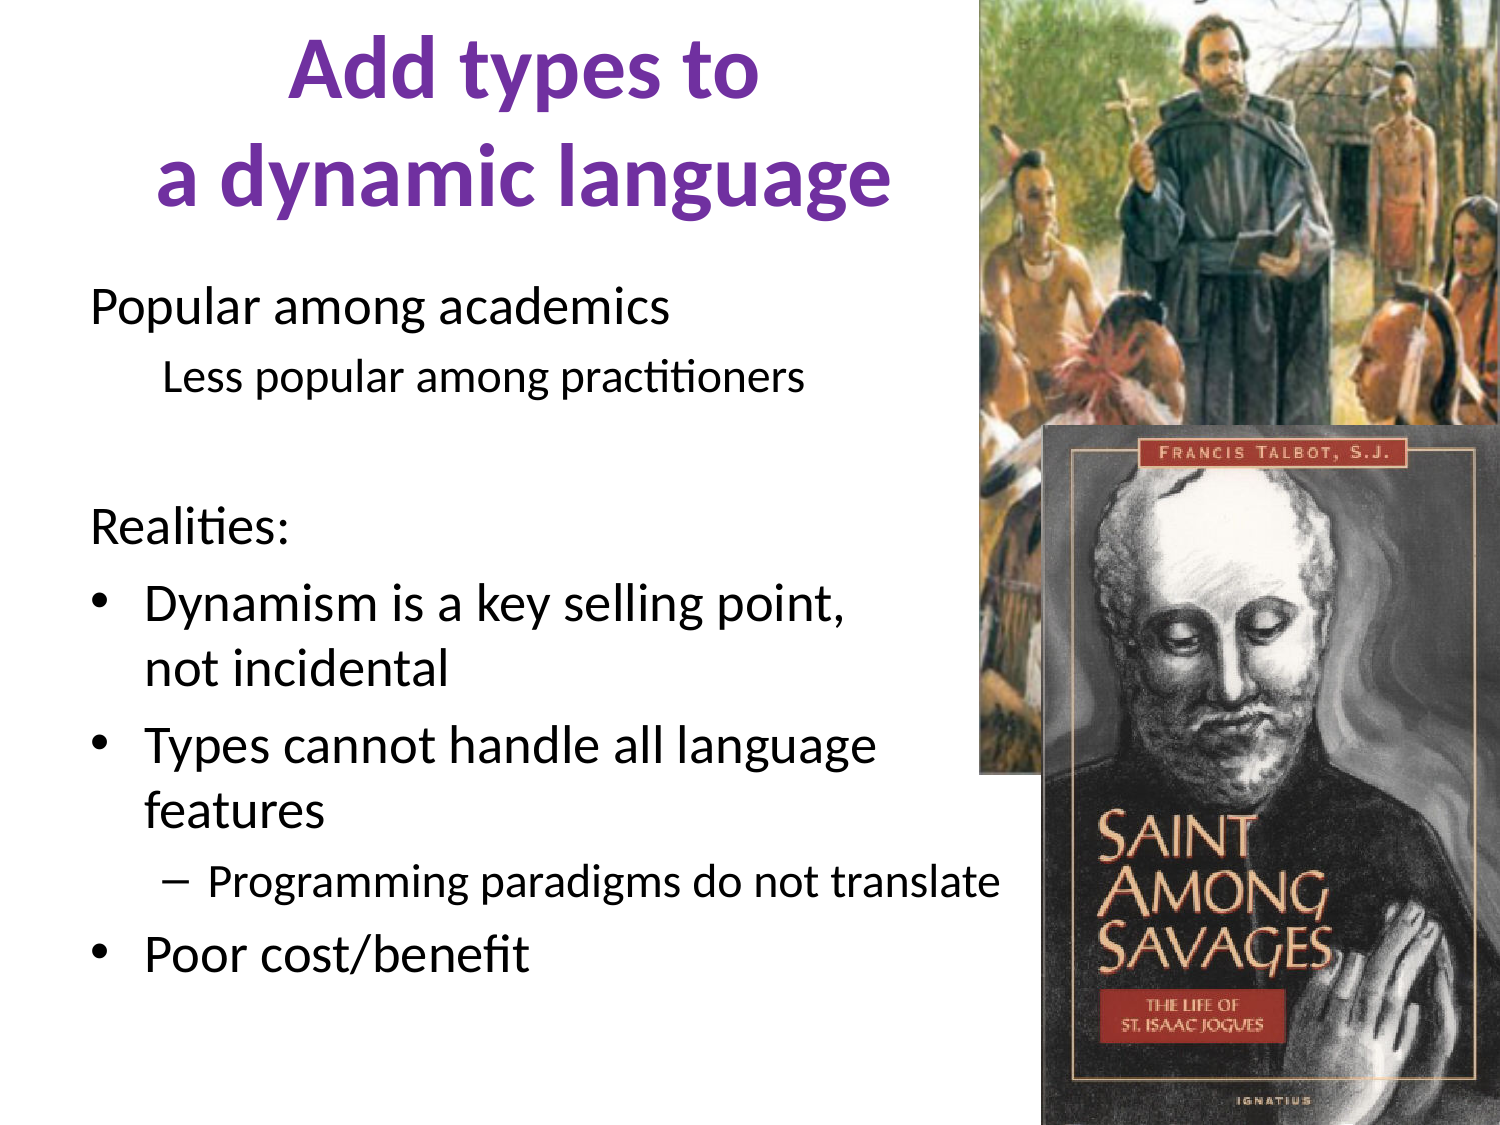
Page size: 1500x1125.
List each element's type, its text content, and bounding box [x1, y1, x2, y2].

picture [978, 0, 1500, 1125]
title Add types to a dynamic language [75, 0, 975, 233]
list Popular among academics Less popular among practitioners Realities: Dynamism is a key selling point, not incidental Types cannot handle all language features Programming paradigms do not translate Poor cost/benefit [75, 262, 1035, 1005]
